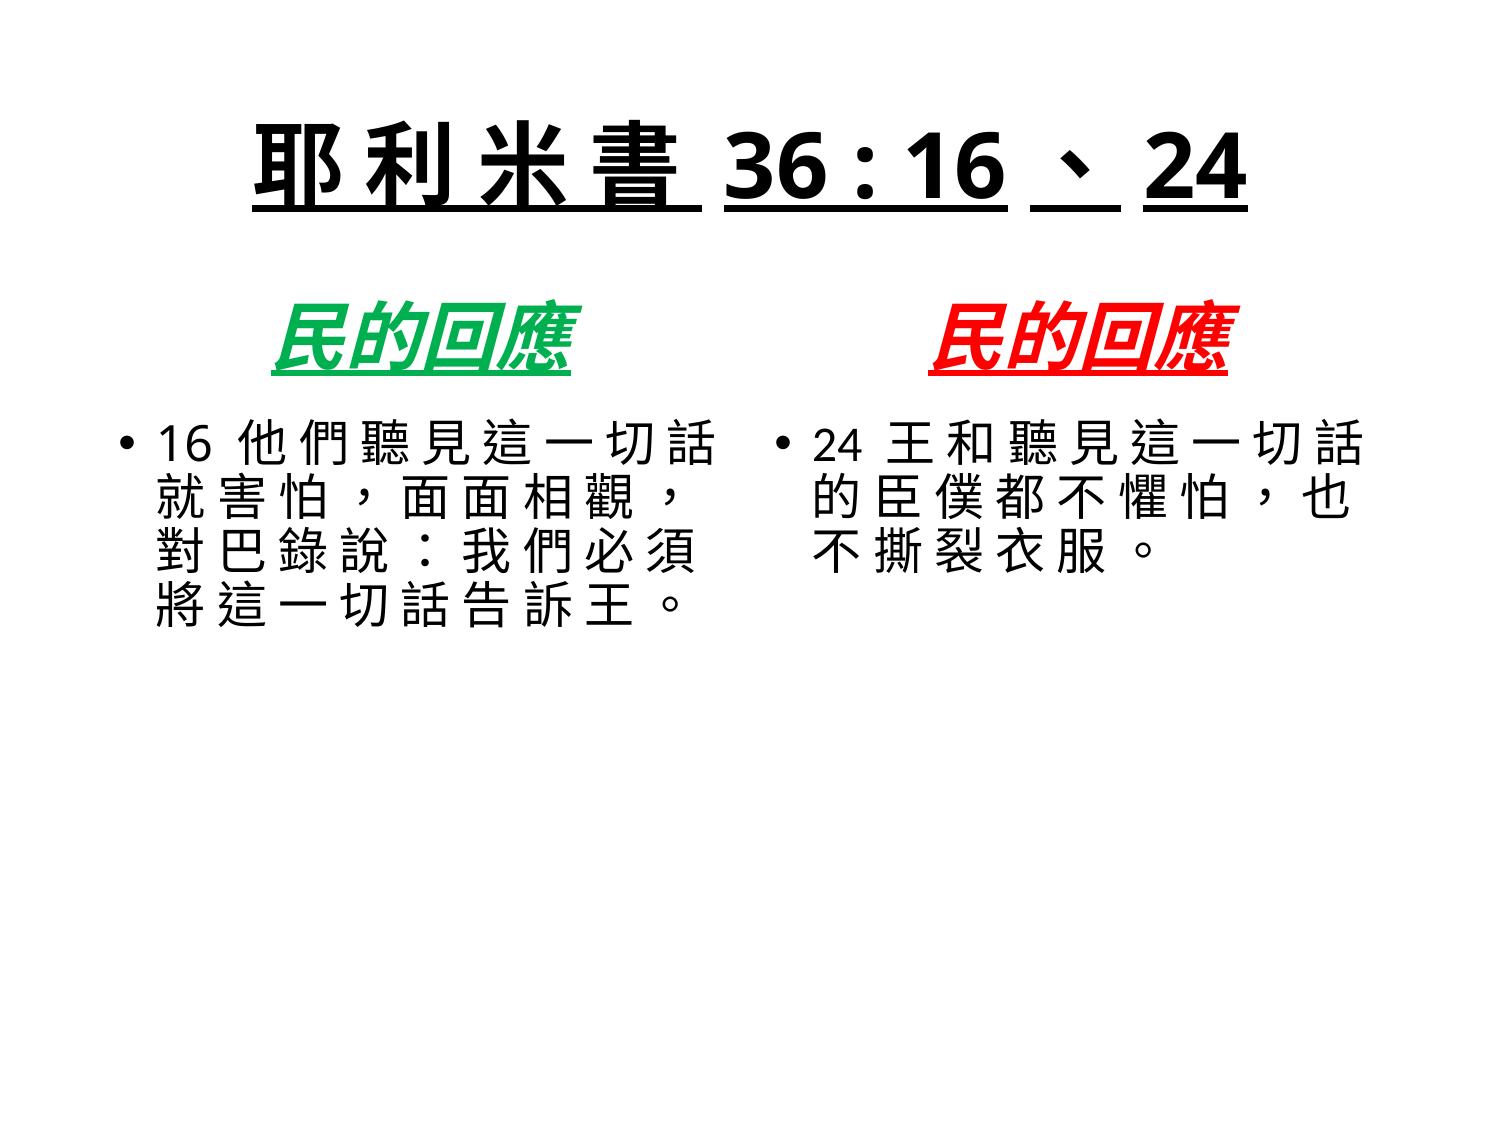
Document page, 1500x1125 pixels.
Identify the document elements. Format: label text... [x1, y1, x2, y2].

title 耶 利 米 書 36 : 16、24 [103, 59, 1398, 278]
list 民的回應 [759, 275, 1398, 389]
list 16 他 們 聽 見 這 一 切 話 就 害 怕 ， 面 面 相 觀 ， 對 巴 錄 說 ： 我 們 必 須 將 這 一 切 話 告 訴 王 。 [103, 410, 738, 1016]
list 24 王 和 聽 見 這 一 切 話 的 臣 僕 都 不 懼 怕 ， 也 不 撕 裂 衣 服 。 [759, 410, 1398, 1016]
list 民的回應 [103, 275, 738, 389]
